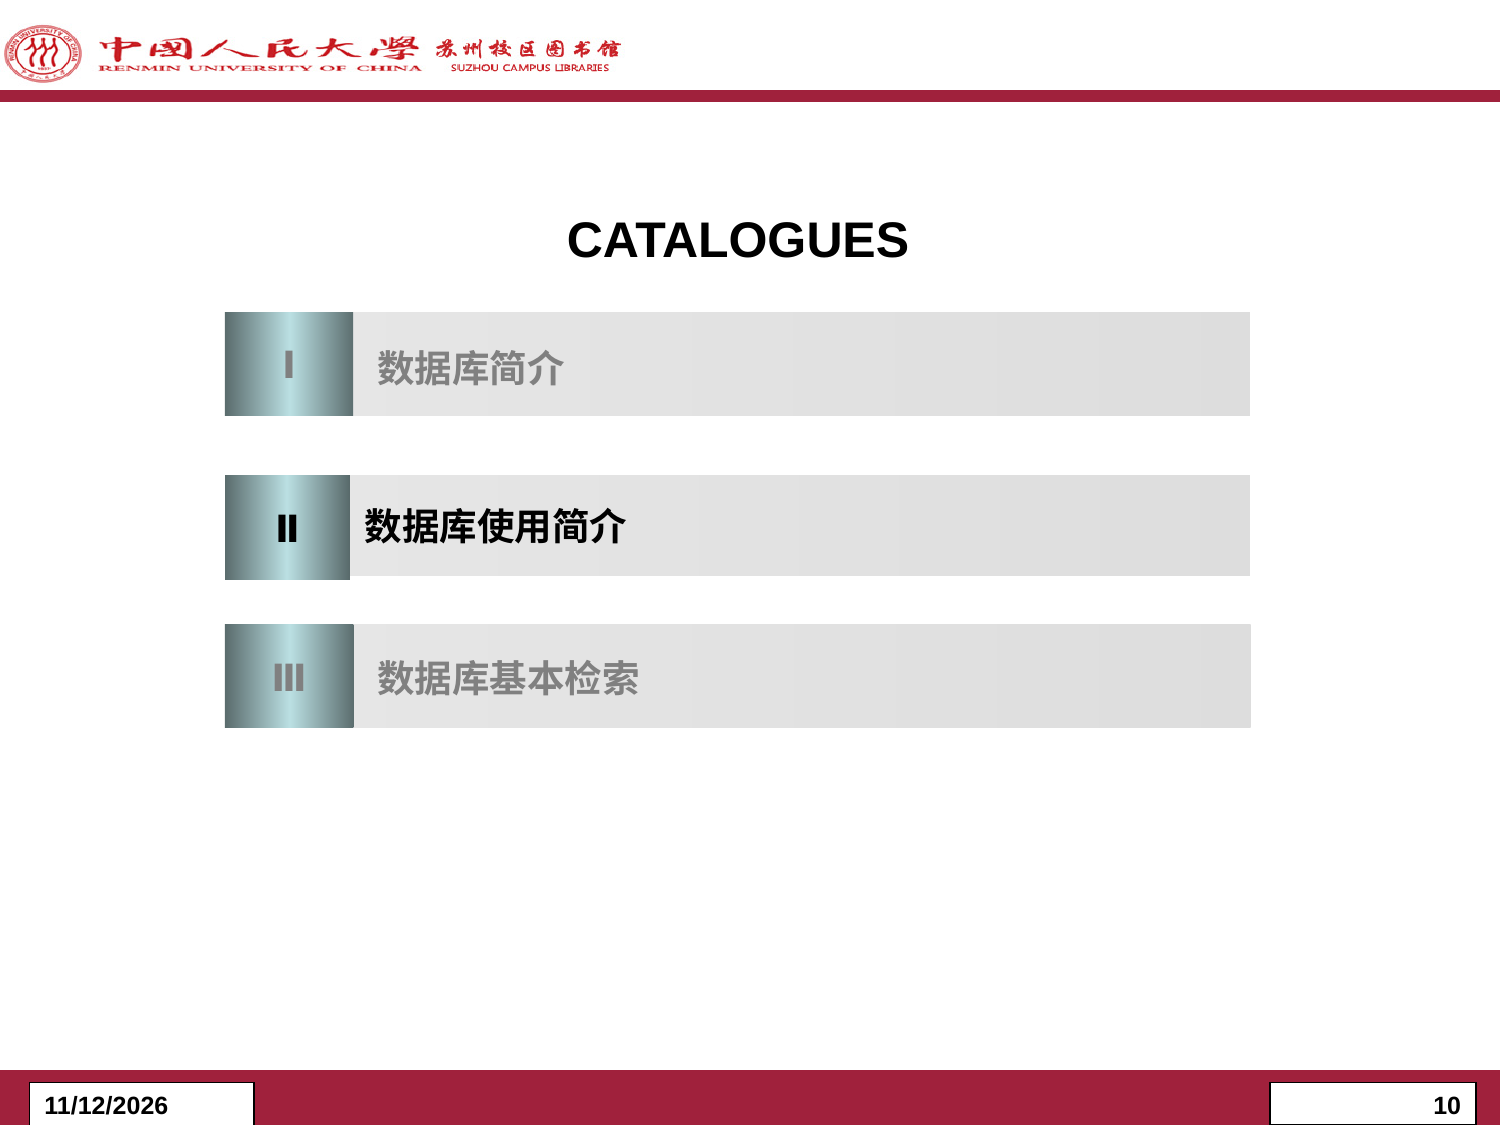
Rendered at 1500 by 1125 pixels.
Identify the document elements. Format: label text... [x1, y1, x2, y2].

text_box [354, 624, 1251, 728]
text_box CATALOGUES [552, 199, 925, 275]
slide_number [29, 1082, 255, 1125]
slide_number 10 [1269, 1082, 1477, 1125]
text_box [224, 474, 1251, 580]
picture [0, 1070, 1500, 1125]
text_box 数据库基本检索 [362, 648, 1218, 708]
text_box Ⅰ [224, 312, 354, 416]
text_box Ⅲ [224, 624, 354, 728]
text_box 数据库简介 [362, 337, 969, 398]
text_box [354, 312, 1250, 416]
picture [0, 23, 1500, 102]
